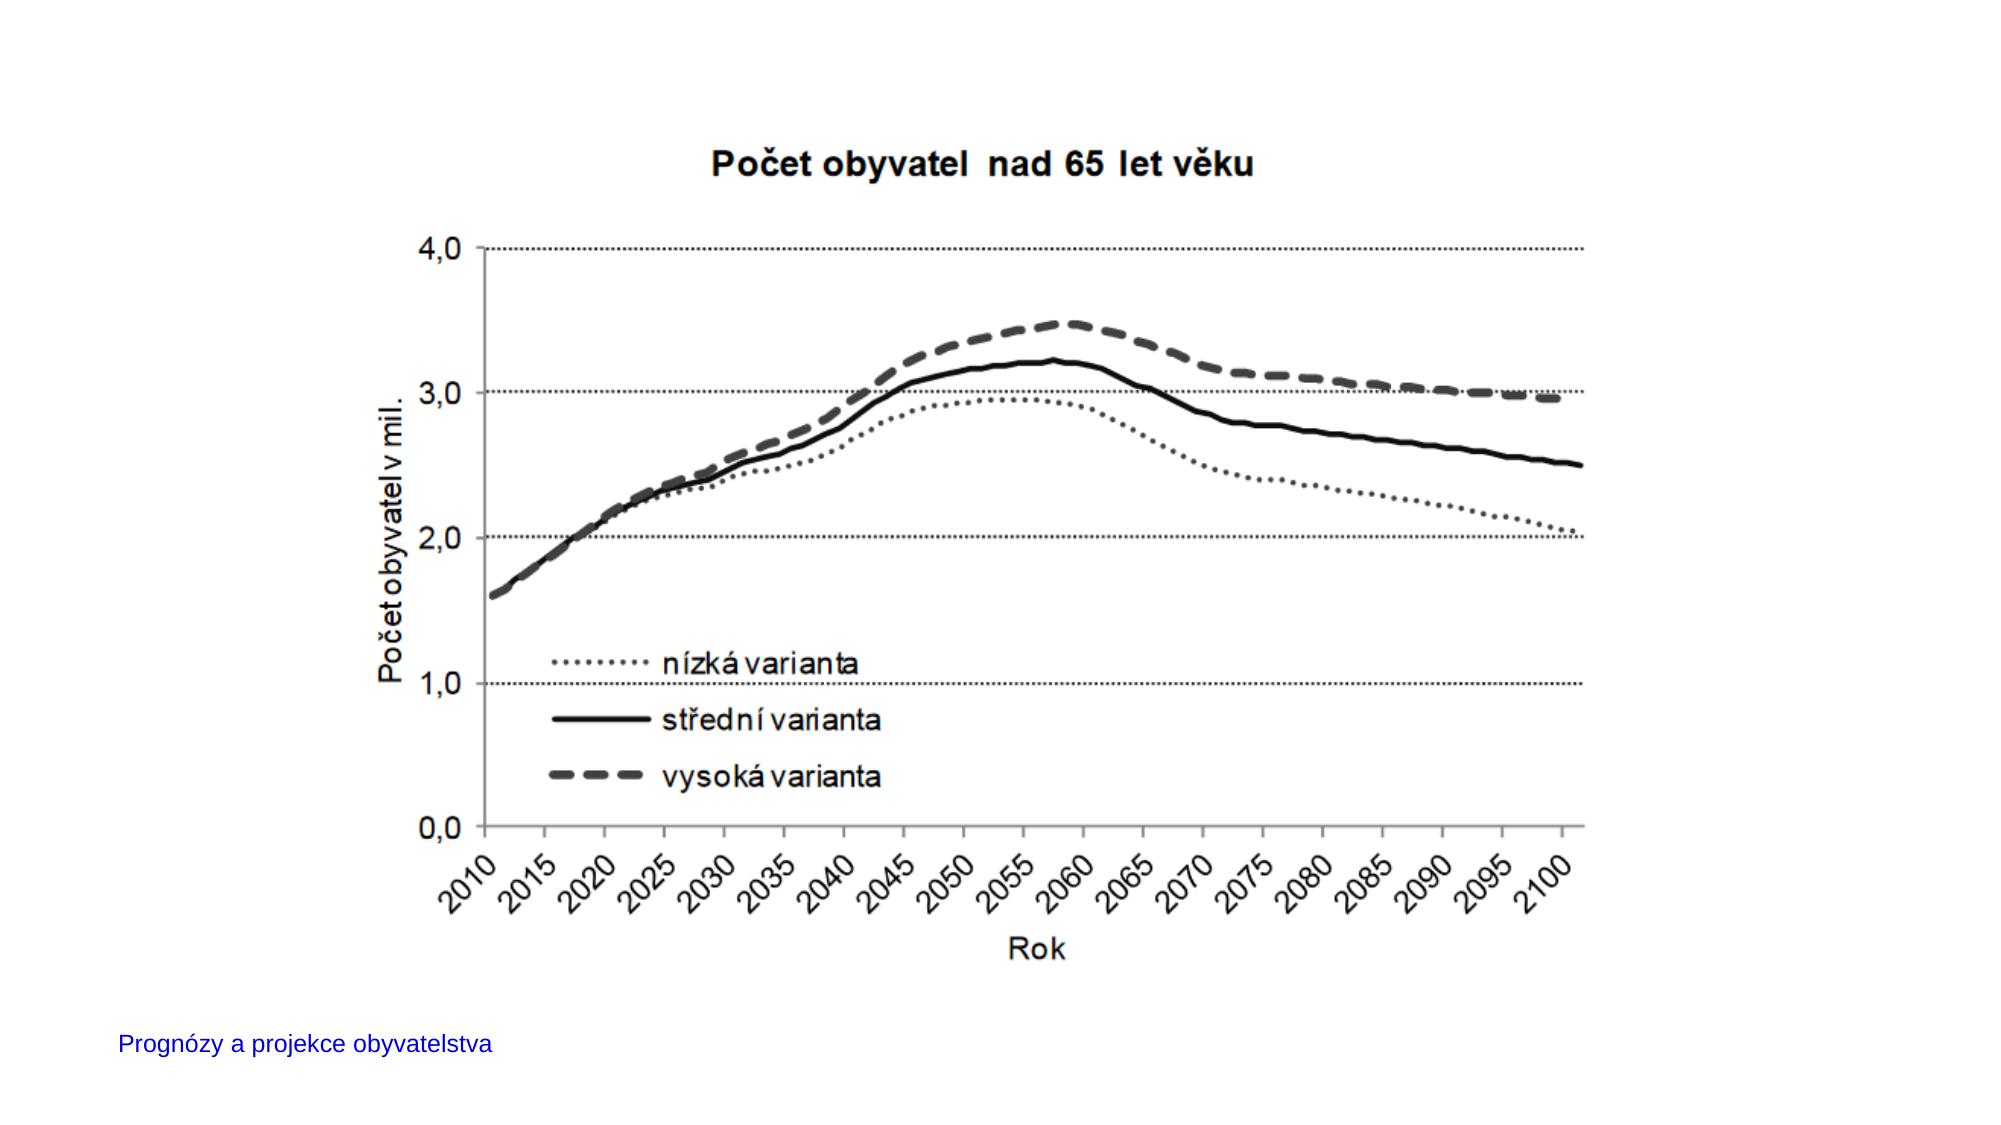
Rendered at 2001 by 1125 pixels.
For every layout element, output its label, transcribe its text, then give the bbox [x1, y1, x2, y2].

footer Prognózy a projekce obyvatelstva [118, 1021, 1418, 1063]
picture [326, 101, 1636, 988]
